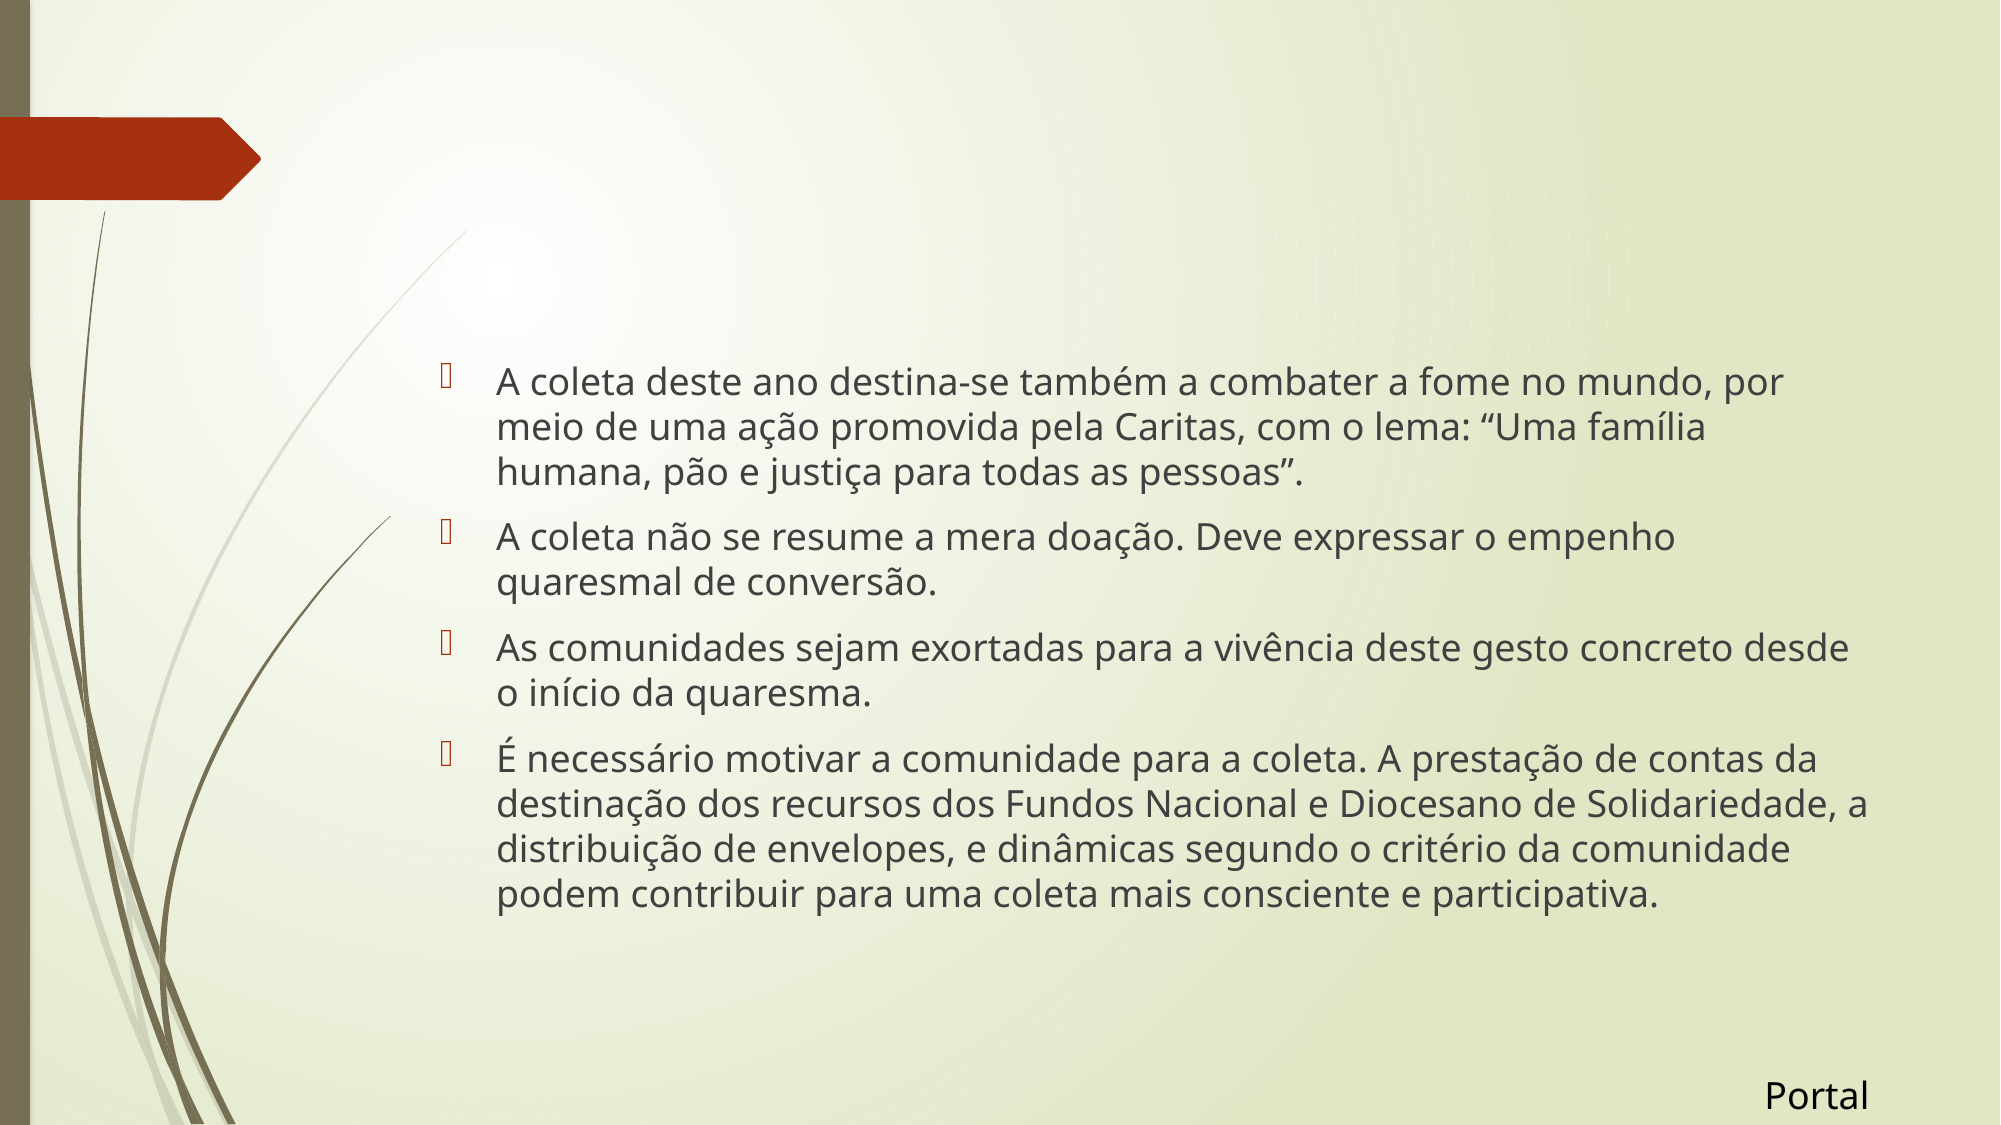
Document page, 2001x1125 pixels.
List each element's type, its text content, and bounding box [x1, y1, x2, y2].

text_box Portal Kairós [1749, 1064, 2000, 1125]
list A coleta deste ano destina-se também a combater a fome no mundo, por meio de uma ação promovida pela Caritas, com o lema: “Uma família humana, pão e justiça para todas as pessoas”. A coleta não se resume a mera doação. Deve expressar o empenho quaresmal de conversão. As comunidades sejam exortadas para a vivência deste gesto concreto desde o início da quaresma. É necessário motivar a comunidade para a coleta. A prestação de contas da destinação dos recursos dos Fundos Nacional e Diocesano de Solidariedade, a distribuição de envelopes, e dinâmicas segundo o critério da comunidade podem contribuir para uma coleta mais consciente e participativa. [424, 350, 1888, 1042]
